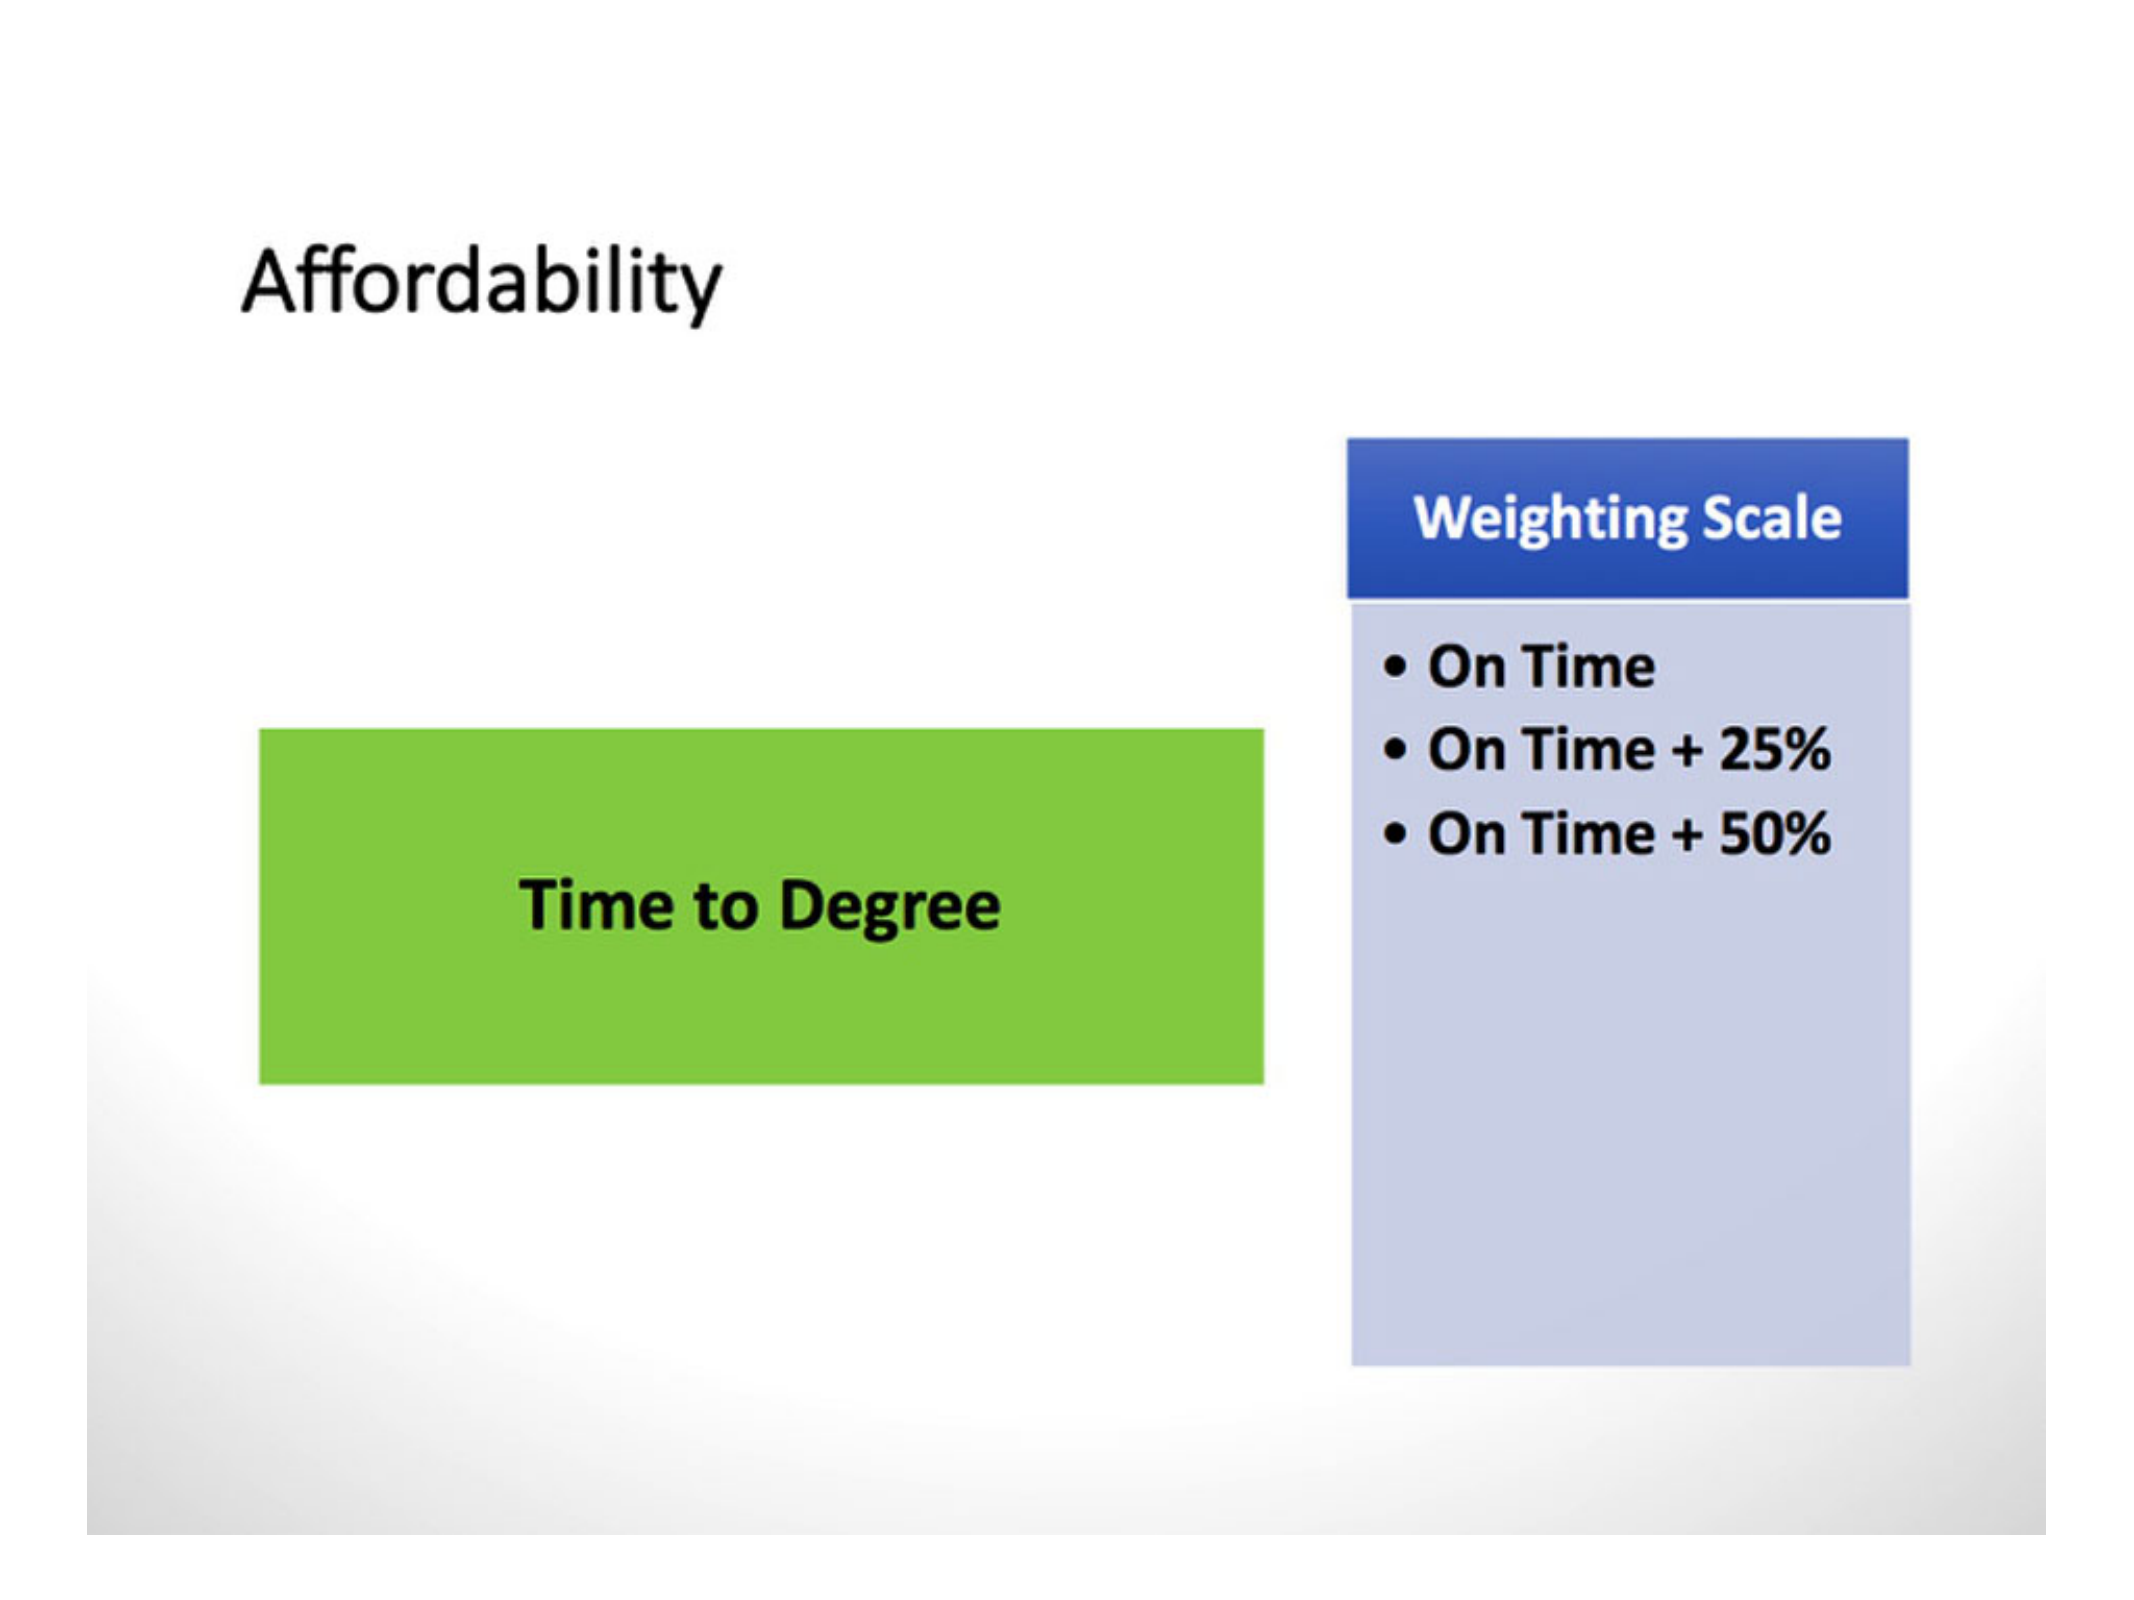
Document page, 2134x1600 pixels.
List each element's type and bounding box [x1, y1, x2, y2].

picture [87, 65, 2047, 1535]
